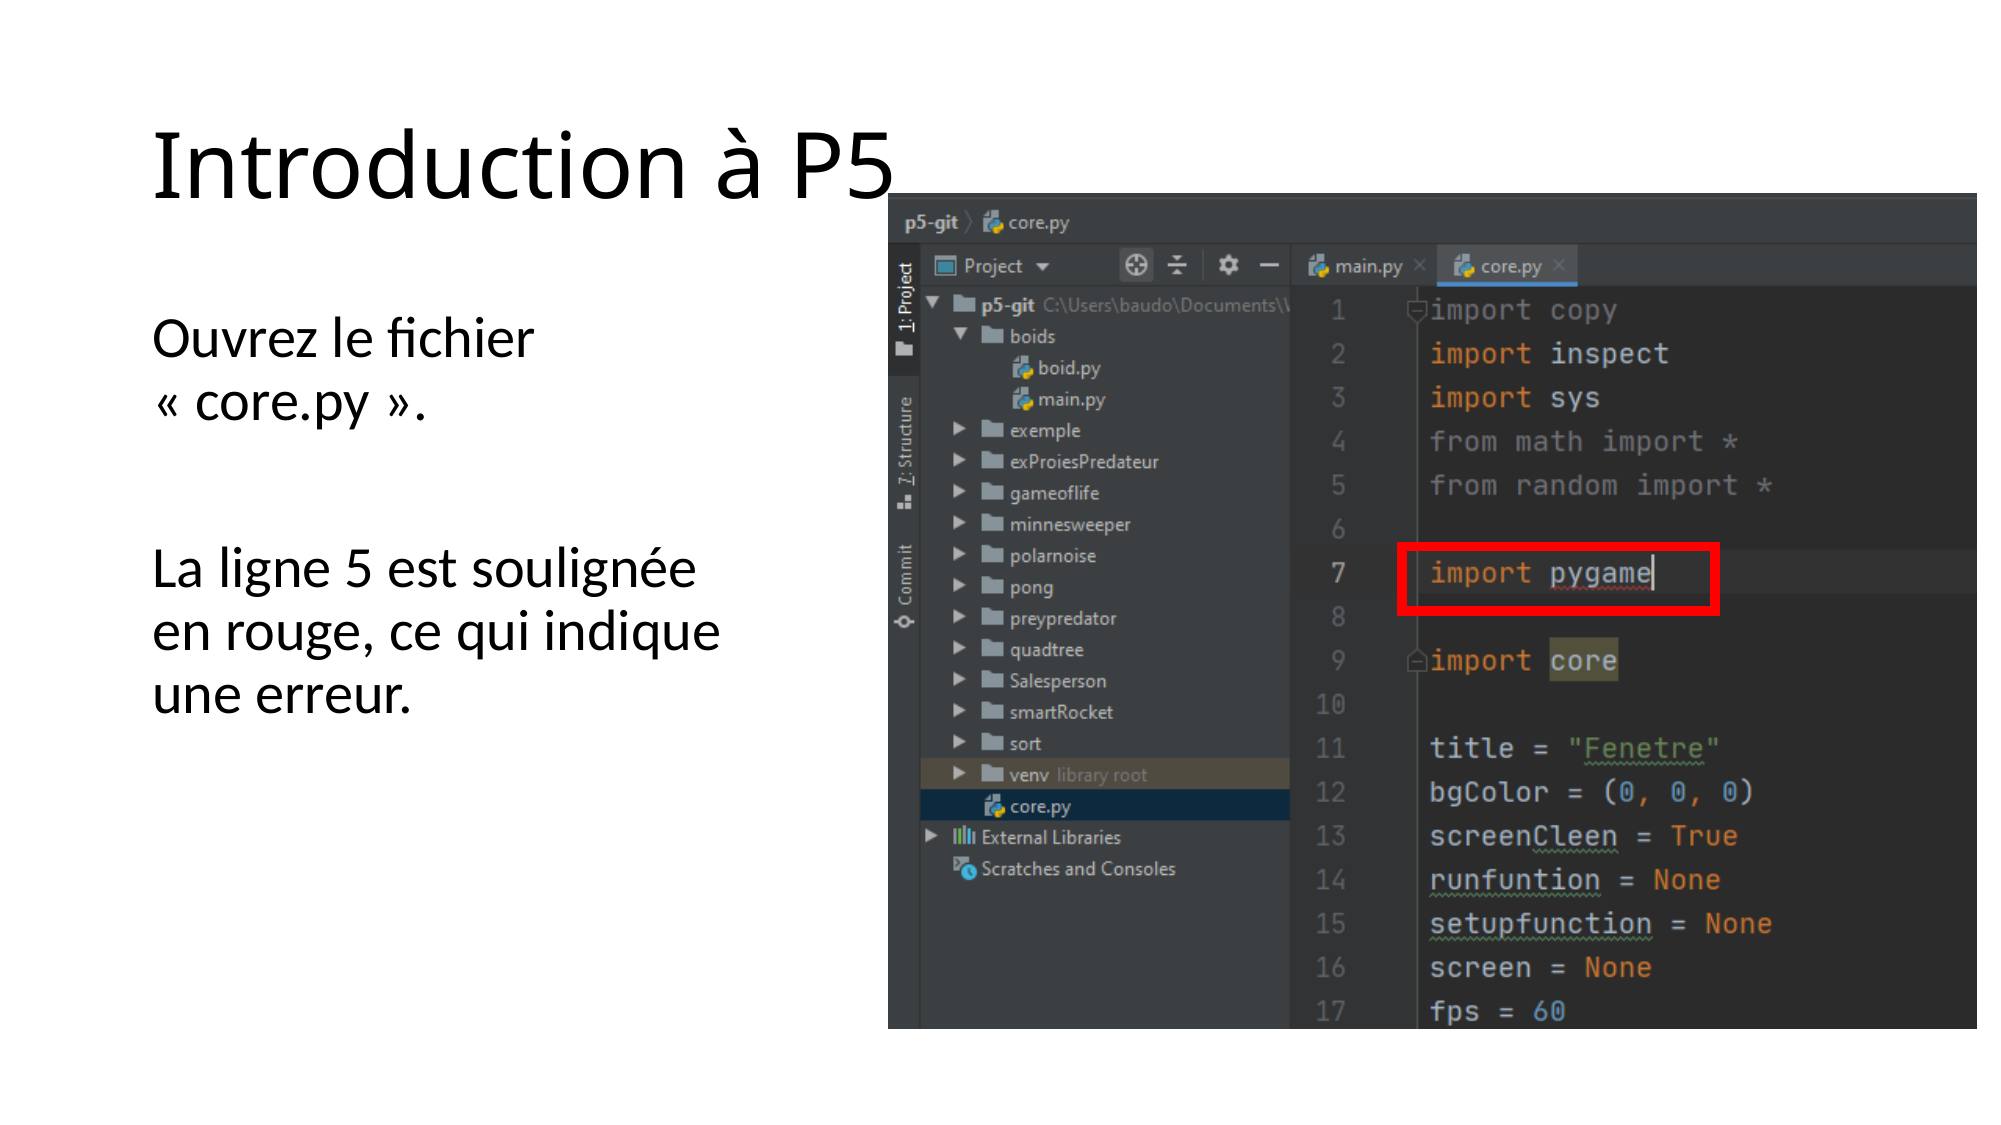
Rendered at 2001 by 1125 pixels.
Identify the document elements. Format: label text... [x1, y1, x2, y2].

picture [888, 193, 1977, 1029]
list Ouvrez le fichier « core.py ». La ligne 5 est soulignée en rouge, ce qui indique une erreur. [137, 299, 757, 1014]
title Introduction à P5 [137, 59, 1863, 278]
